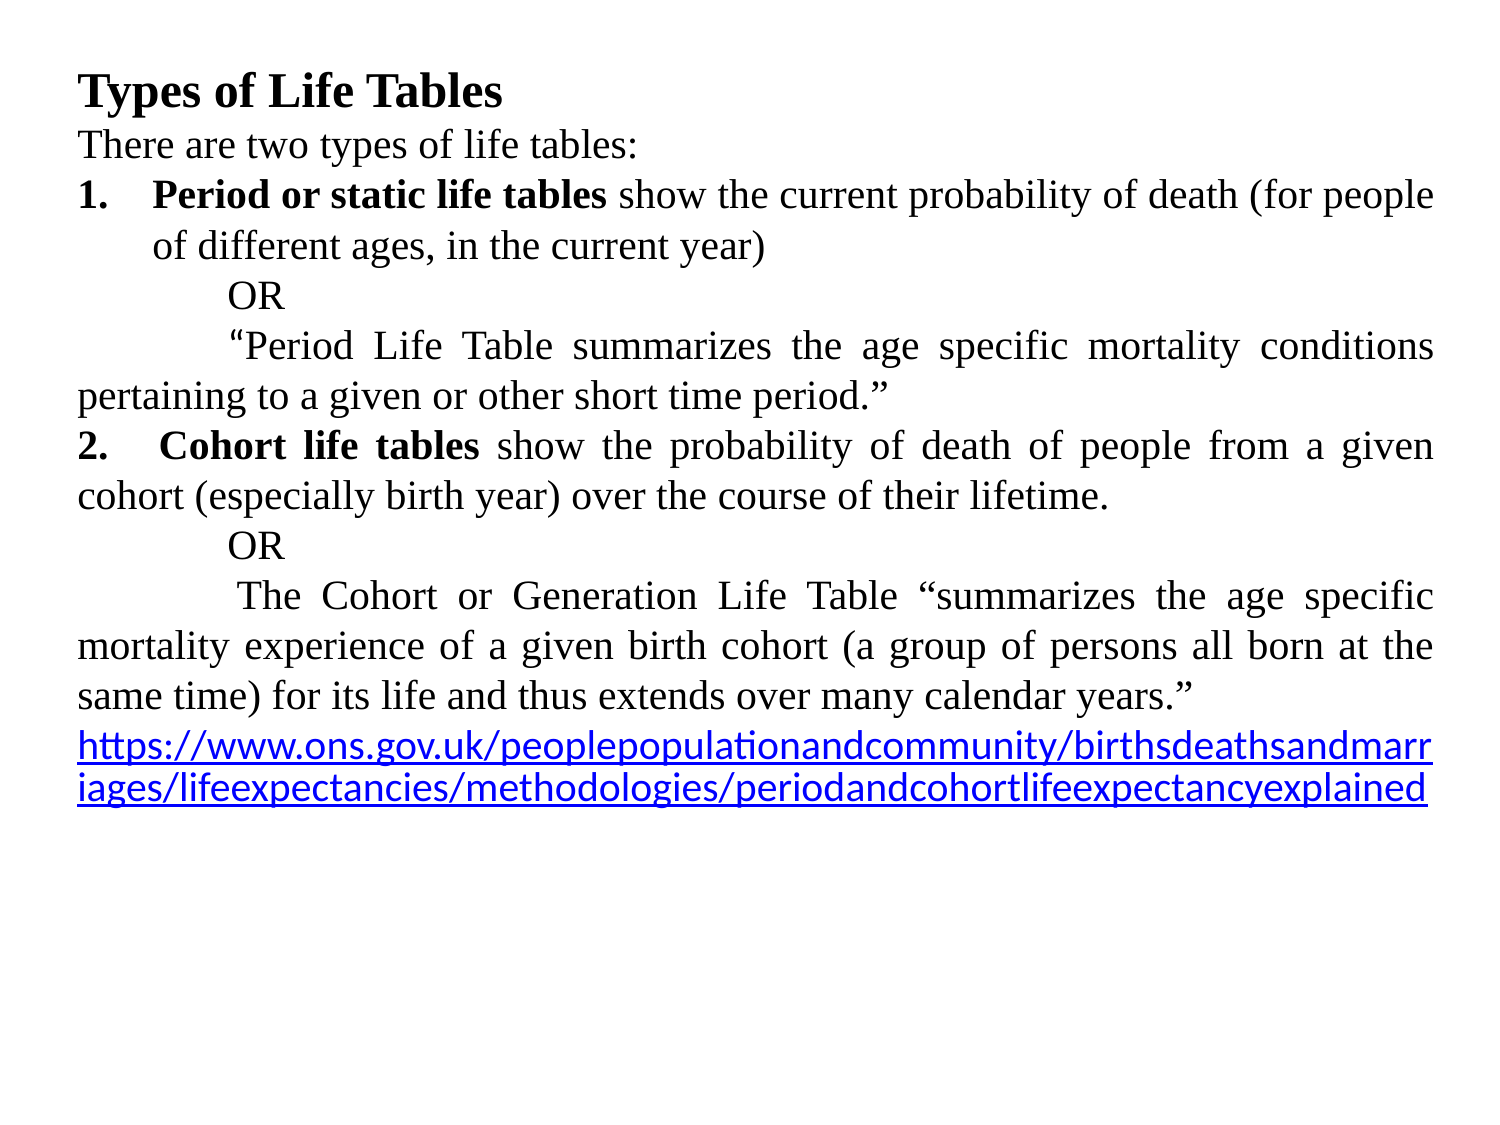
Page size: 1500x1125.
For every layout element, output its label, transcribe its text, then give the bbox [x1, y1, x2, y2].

text_box Types of Life Tables There are two types of life tables: Period or static life tables show the current probability of death (for people of different ages, in the current year) OR “Period Life Table summarizes the age specific mortality conditions pertaining to a given or other short time period.” 2. Cohort life tables show the probability of death of people from a given cohort (especially birth year) over the course of their lifetime. OR The Cohort or Generation Life Table “summarizes the age specific mortality experience of a given birth cohort (a group of persons all born at the same time) for its life and thus extends over many calendar years.” https://www.ons.gov.uk/peoplepopulationandcommunity/birthsdeathsandmarriages/lifeexpectancies/methodologies/periodandcohortlifeexpectancyexplained [62, 49, 1450, 825]
